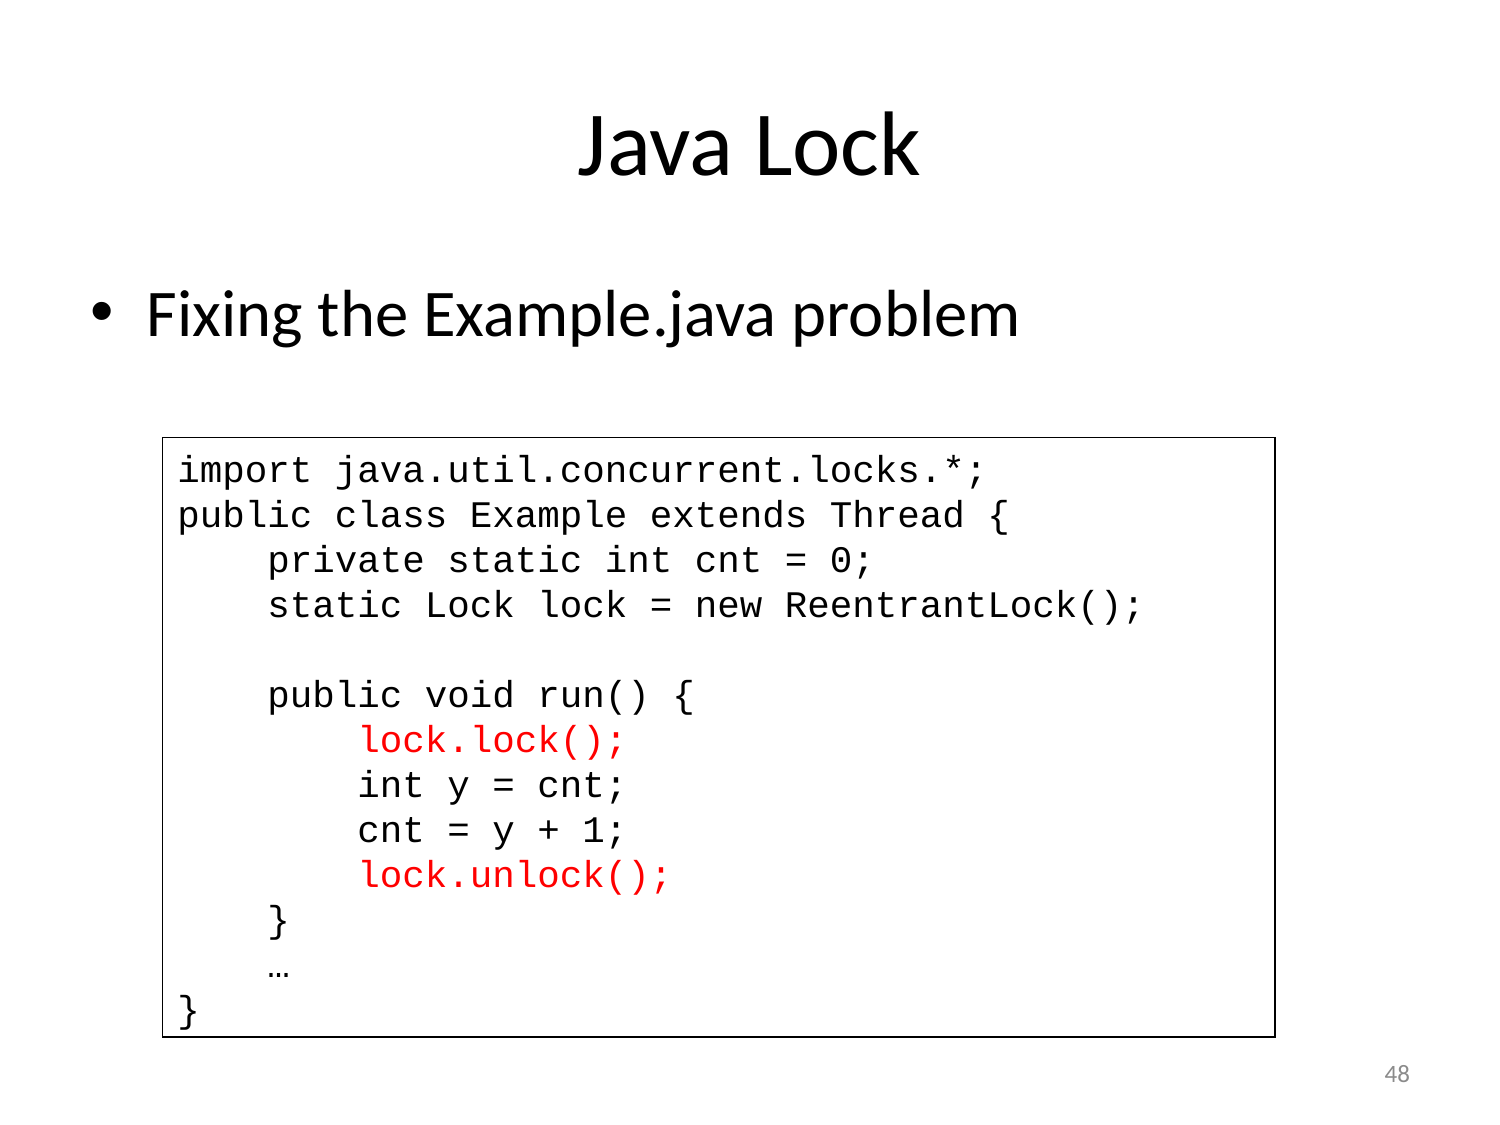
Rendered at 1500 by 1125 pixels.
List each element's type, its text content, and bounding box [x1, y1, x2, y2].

slide_number 48 [1074, 1042, 1425, 1103]
list Fixing the Example.java problem [75, 262, 1425, 1005]
text_box import java.util.concurrent.locks.*; public class Example extends Thread { private static int cnt = 0; static Lock lock = new ReentrantLock(); public void run() { lock.lock(); int y = cnt; cnt = y + 1; lock.unlock(); } … } [162, 437, 1275, 1038]
title Java Lock [75, 45, 1425, 233]
